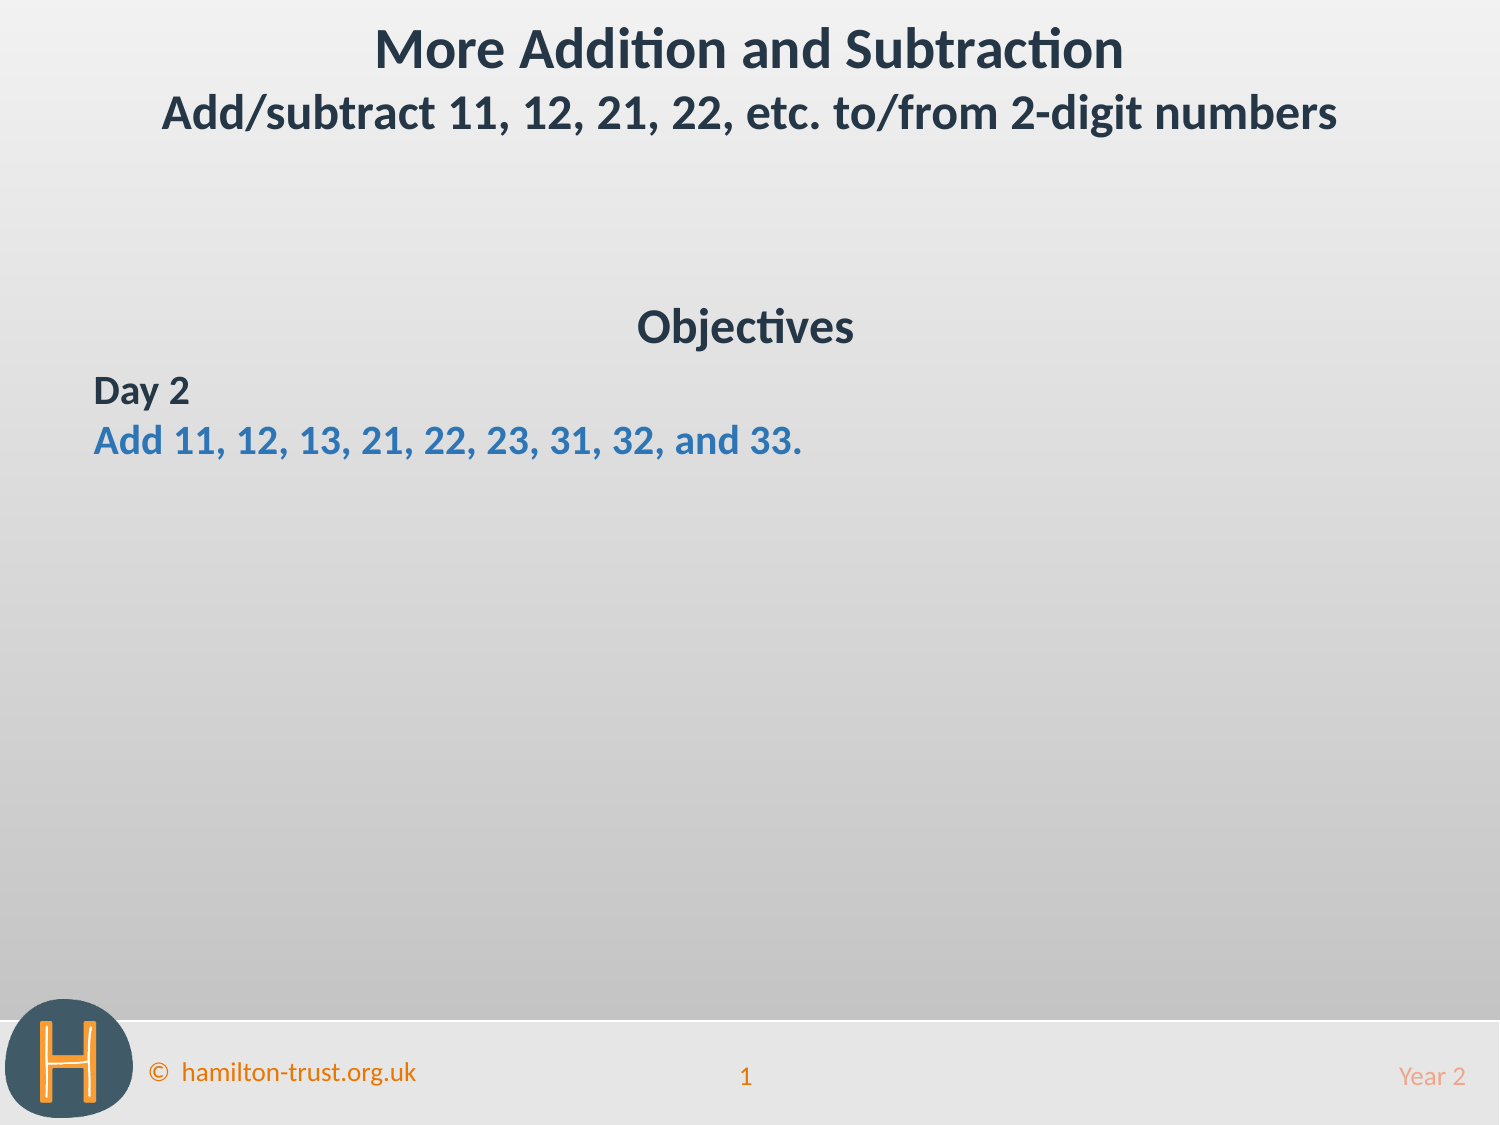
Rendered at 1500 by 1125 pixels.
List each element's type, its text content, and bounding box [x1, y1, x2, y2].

text_box Objectives Day 2 Add 11, 12, 13, 21, 22, 23, 31, 32, and 33. [78, 286, 1413, 471]
picture [5, 999, 133, 1118]
footer Year 2 [975, 1044, 1482, 1105]
slide_number 1 [686, 1044, 805, 1105]
text_box More Addition and Subtraction Add/subtract 11, 12, 21, 22, etc. to/from 2-digit numbers [19, 2, 1481, 148]
